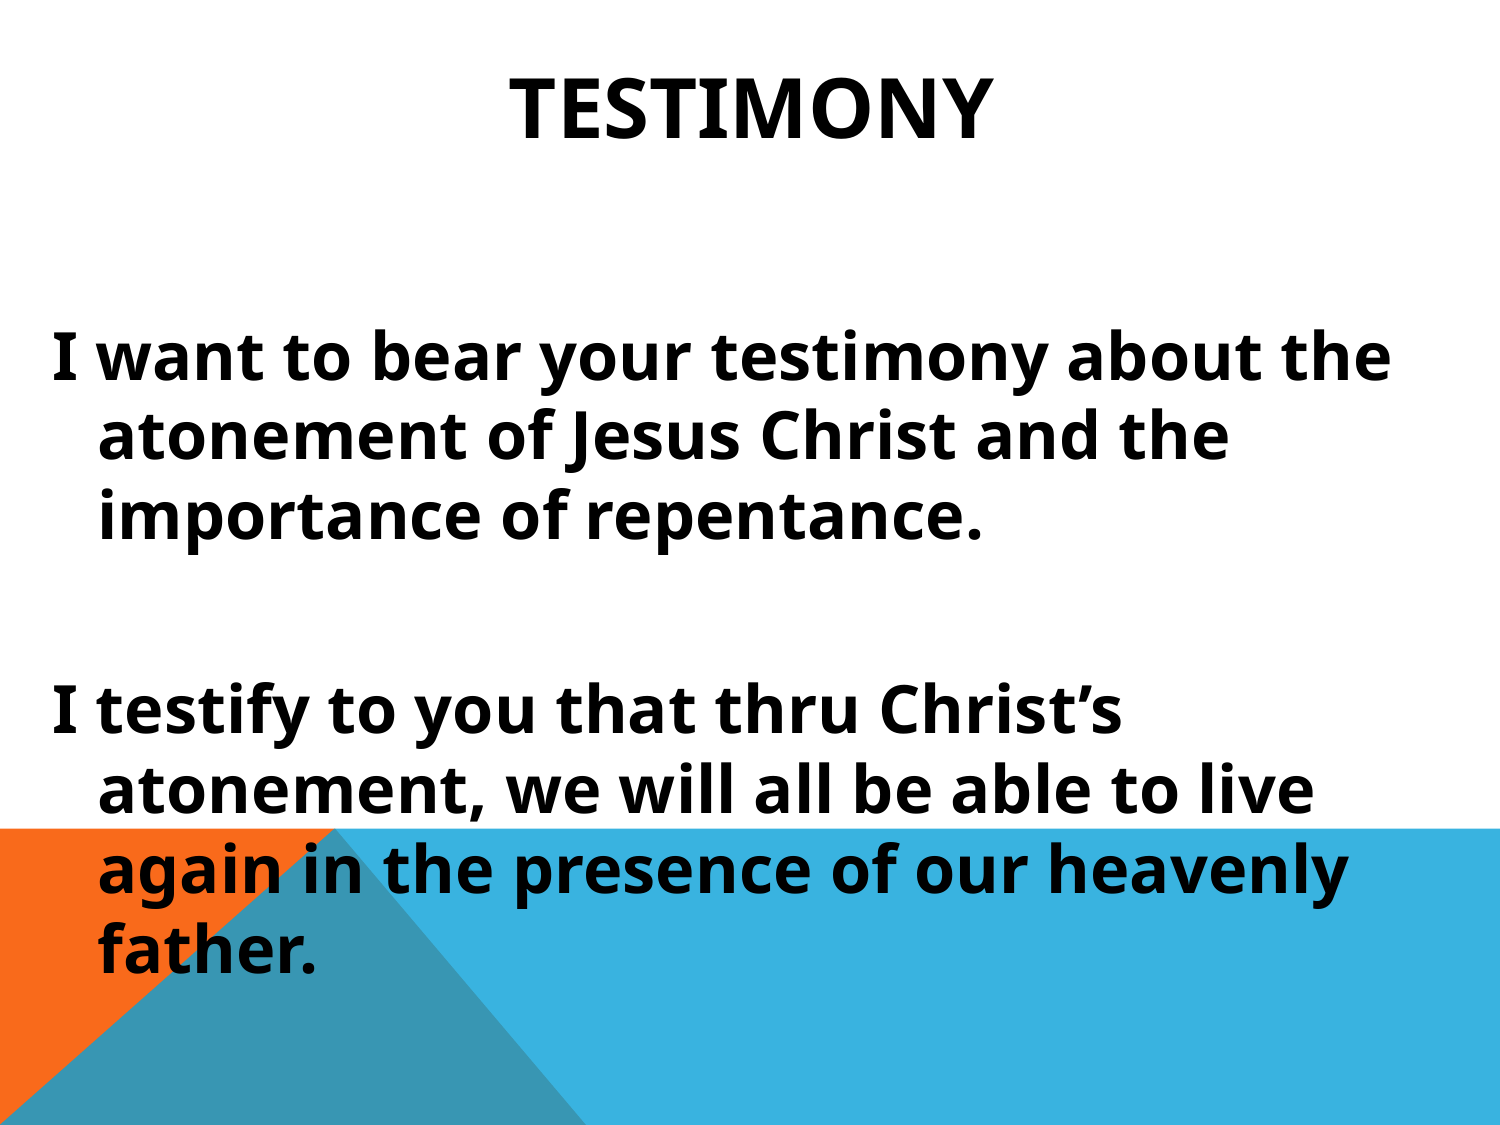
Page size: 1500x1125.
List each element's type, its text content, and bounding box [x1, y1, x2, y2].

title TESTIMONY [134, 59, 1369, 150]
list I want to bear your testimony about the atonement of Jesus Christ and the importance of repentance. I testify to you that thru Christ’s atonement, we will all be able to live again in the presence of our heavenly father. [37, 187, 1463, 1113]
